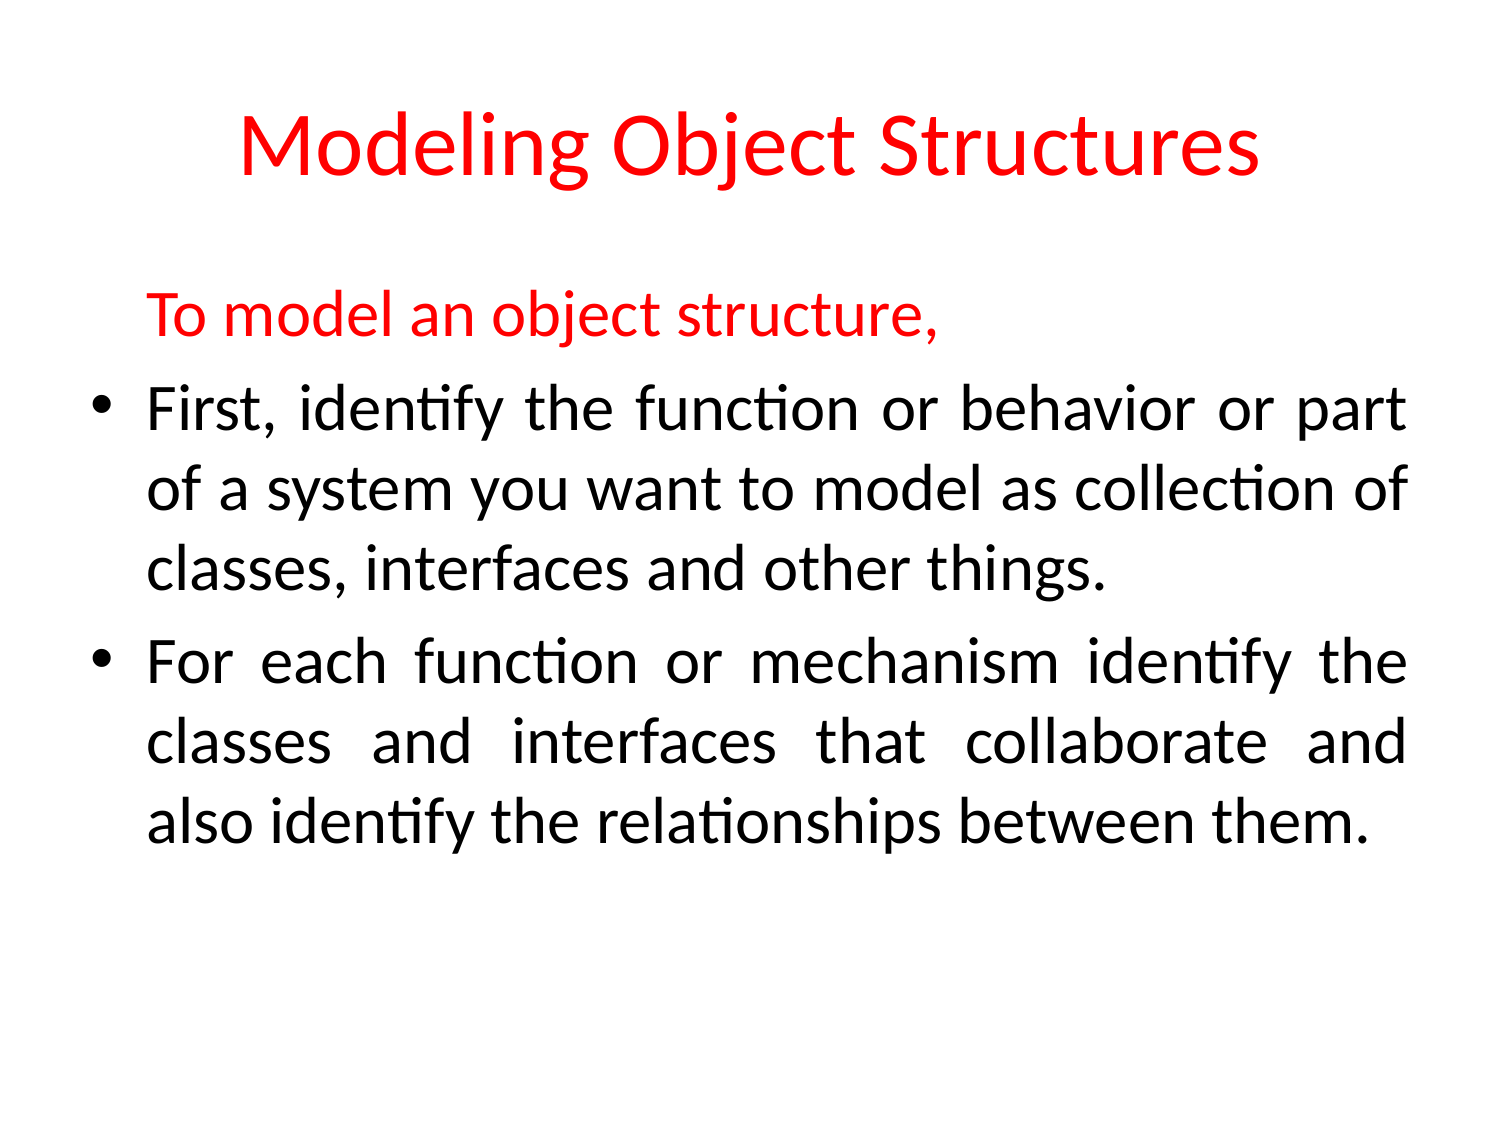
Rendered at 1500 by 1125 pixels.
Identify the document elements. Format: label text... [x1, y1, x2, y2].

list To model an object structure, First, identify the function or behavior or part of a system you want to model as collection of classes, interfaces and other things. For each function or mechanism identify the classes and interfaces that collaborate and also identify the relationships between them. [75, 262, 1425, 1005]
title Modeling Object Structures [75, 45, 1425, 233]
